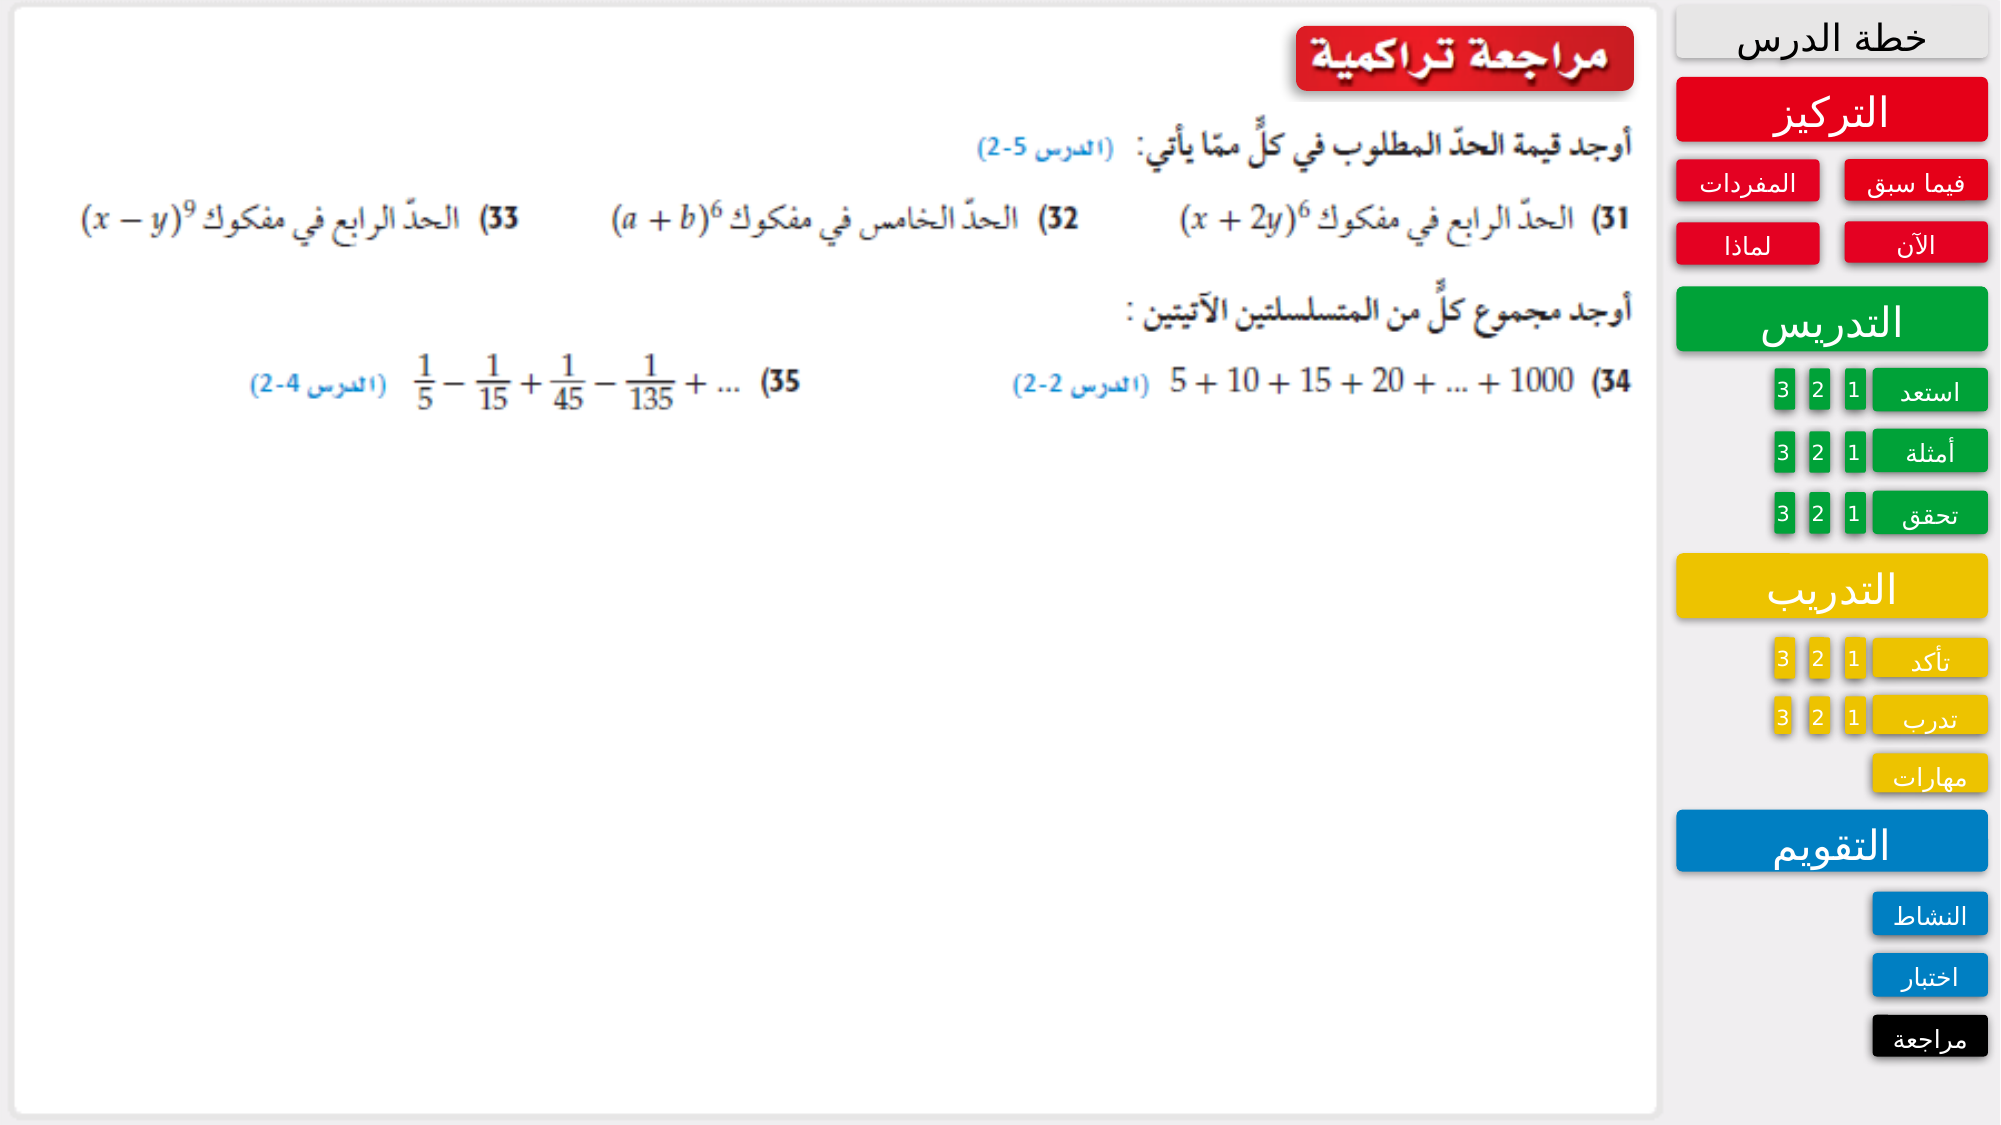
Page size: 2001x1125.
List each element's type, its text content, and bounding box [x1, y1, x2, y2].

text_box 1 [1845, 431, 1866, 473]
text_box 2 [1809, 696, 1831, 734]
text_box التركيز [1675, 75, 1990, 143]
text_box لماذا [1676, 222, 1820, 265]
text_box التدريس [1675, 285, 1990, 353]
text_box تدرب [1872, 694, 1988, 735]
text_box 3 [1774, 368, 1796, 410]
text_box 2 [1809, 431, 1831, 473]
text_box النشاط [1872, 891, 1988, 936]
text_box التقويم [1675, 808, 1990, 873]
text_box 3 [1774, 637, 1796, 679]
text_box 1 [1845, 696, 1866, 734]
text_box 1 [1845, 368, 1866, 410]
text_box 1 [1845, 637, 1866, 679]
text_box اختبار [1872, 953, 1988, 997]
picture [0, 0, 2001, 1125]
text_box مهارات [1872, 753, 1988, 793]
text_box 3 [1774, 492, 1796, 534]
text_box 3 [1774, 696, 1792, 734]
text_box تحقق [1872, 490, 1988, 535]
text_box تأكد [1873, 637, 1988, 678]
text_box 2 [1809, 637, 1831, 679]
text_box خطة الدرس [1675, 4, 1990, 59]
text_box استعد [1873, 367, 1988, 412]
text_box التدريب [1675, 552, 1990, 620]
text_box 2 [1809, 368, 1831, 410]
text_box الآن [1844, 221, 1988, 263]
text_box أمثلة [1872, 428, 1988, 473]
text_box 1 [1845, 492, 1866, 534]
text_box مراجعة [1872, 1014, 1988, 1057]
text_box 2 [1809, 492, 1831, 534]
text_box المفردات [1676, 159, 1820, 202]
text_box فيما سبق [1844, 159, 1988, 201]
text_box 3 [1774, 431, 1796, 473]
